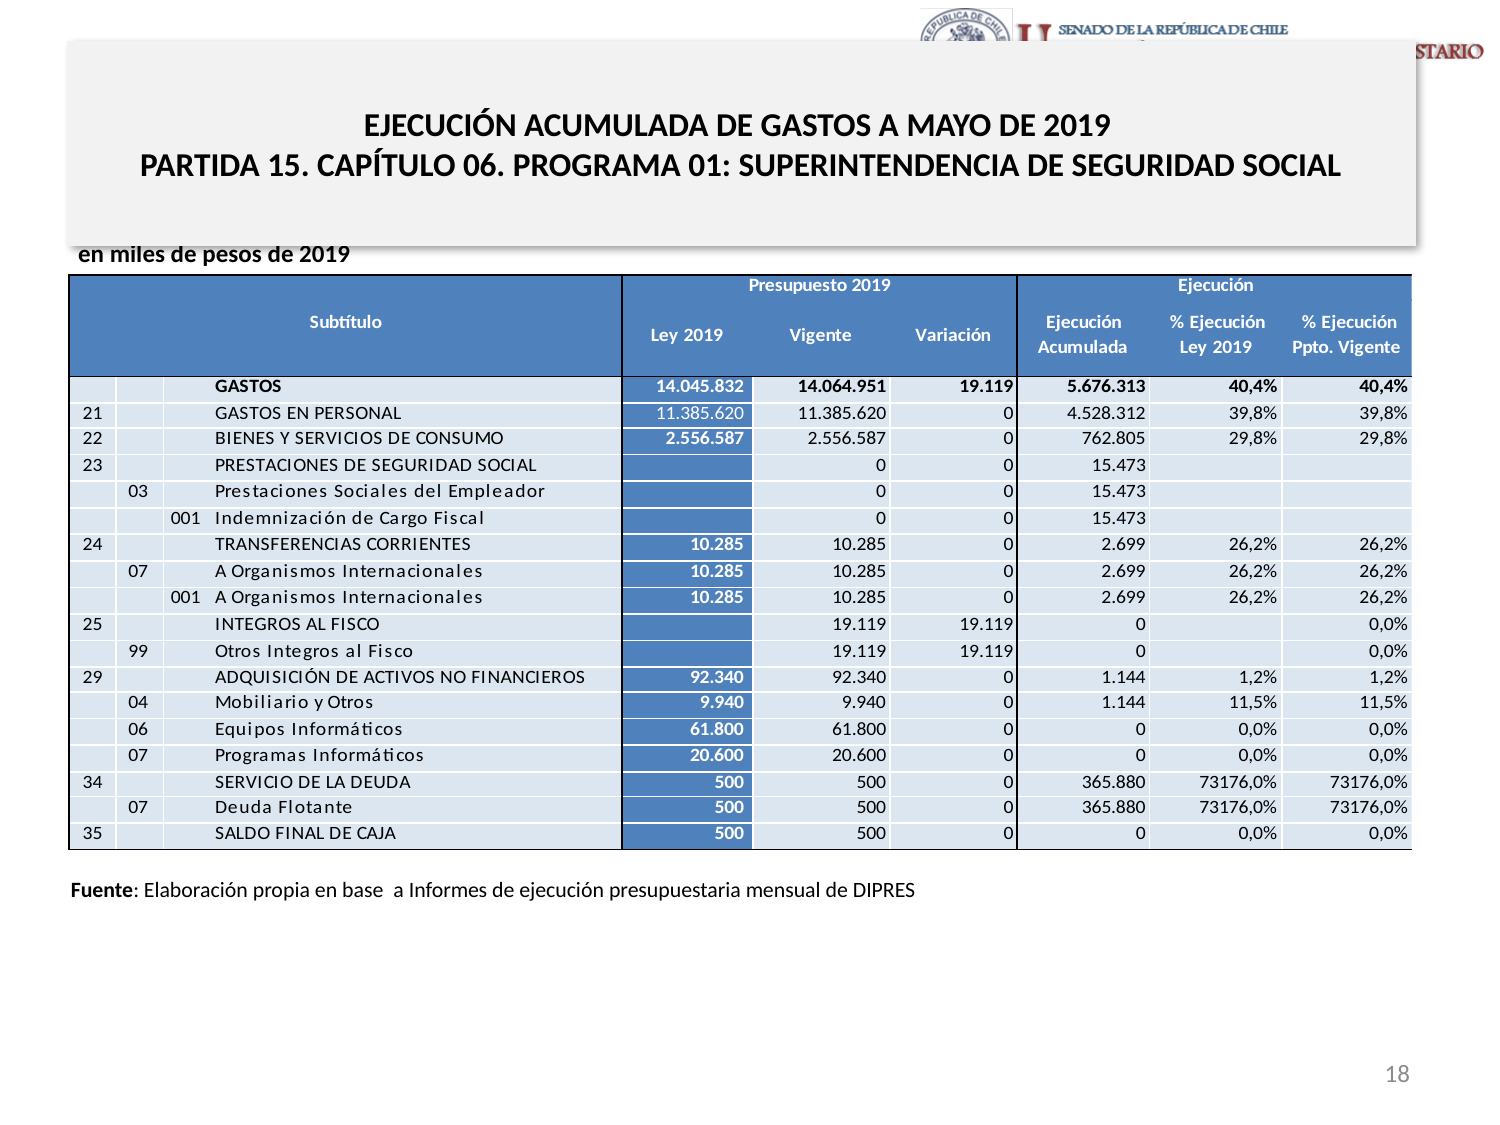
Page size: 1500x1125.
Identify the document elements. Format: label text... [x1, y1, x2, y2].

picture [920, 0, 1499, 111]
slide_number 18 [1074, 1042, 1425, 1103]
title EJECUCIÓN ACUMULADA DE GASTOS A MAYO DE 2019 PARTIDA 15. CAPÍTULO 06. PROGRAMA 01: SUPERINTENDENCIA DE SEGURIDAD SOCIAL [67, 41, 1415, 246]
footer Fuente: Elaboración propia en base a Informes de ejecución presupuestaria mensual de DIPRES [56, 868, 1436, 917]
text_box en miles de pesos de 2019 [63, 229, 1414, 276]
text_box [67, 273, 1414, 851]
